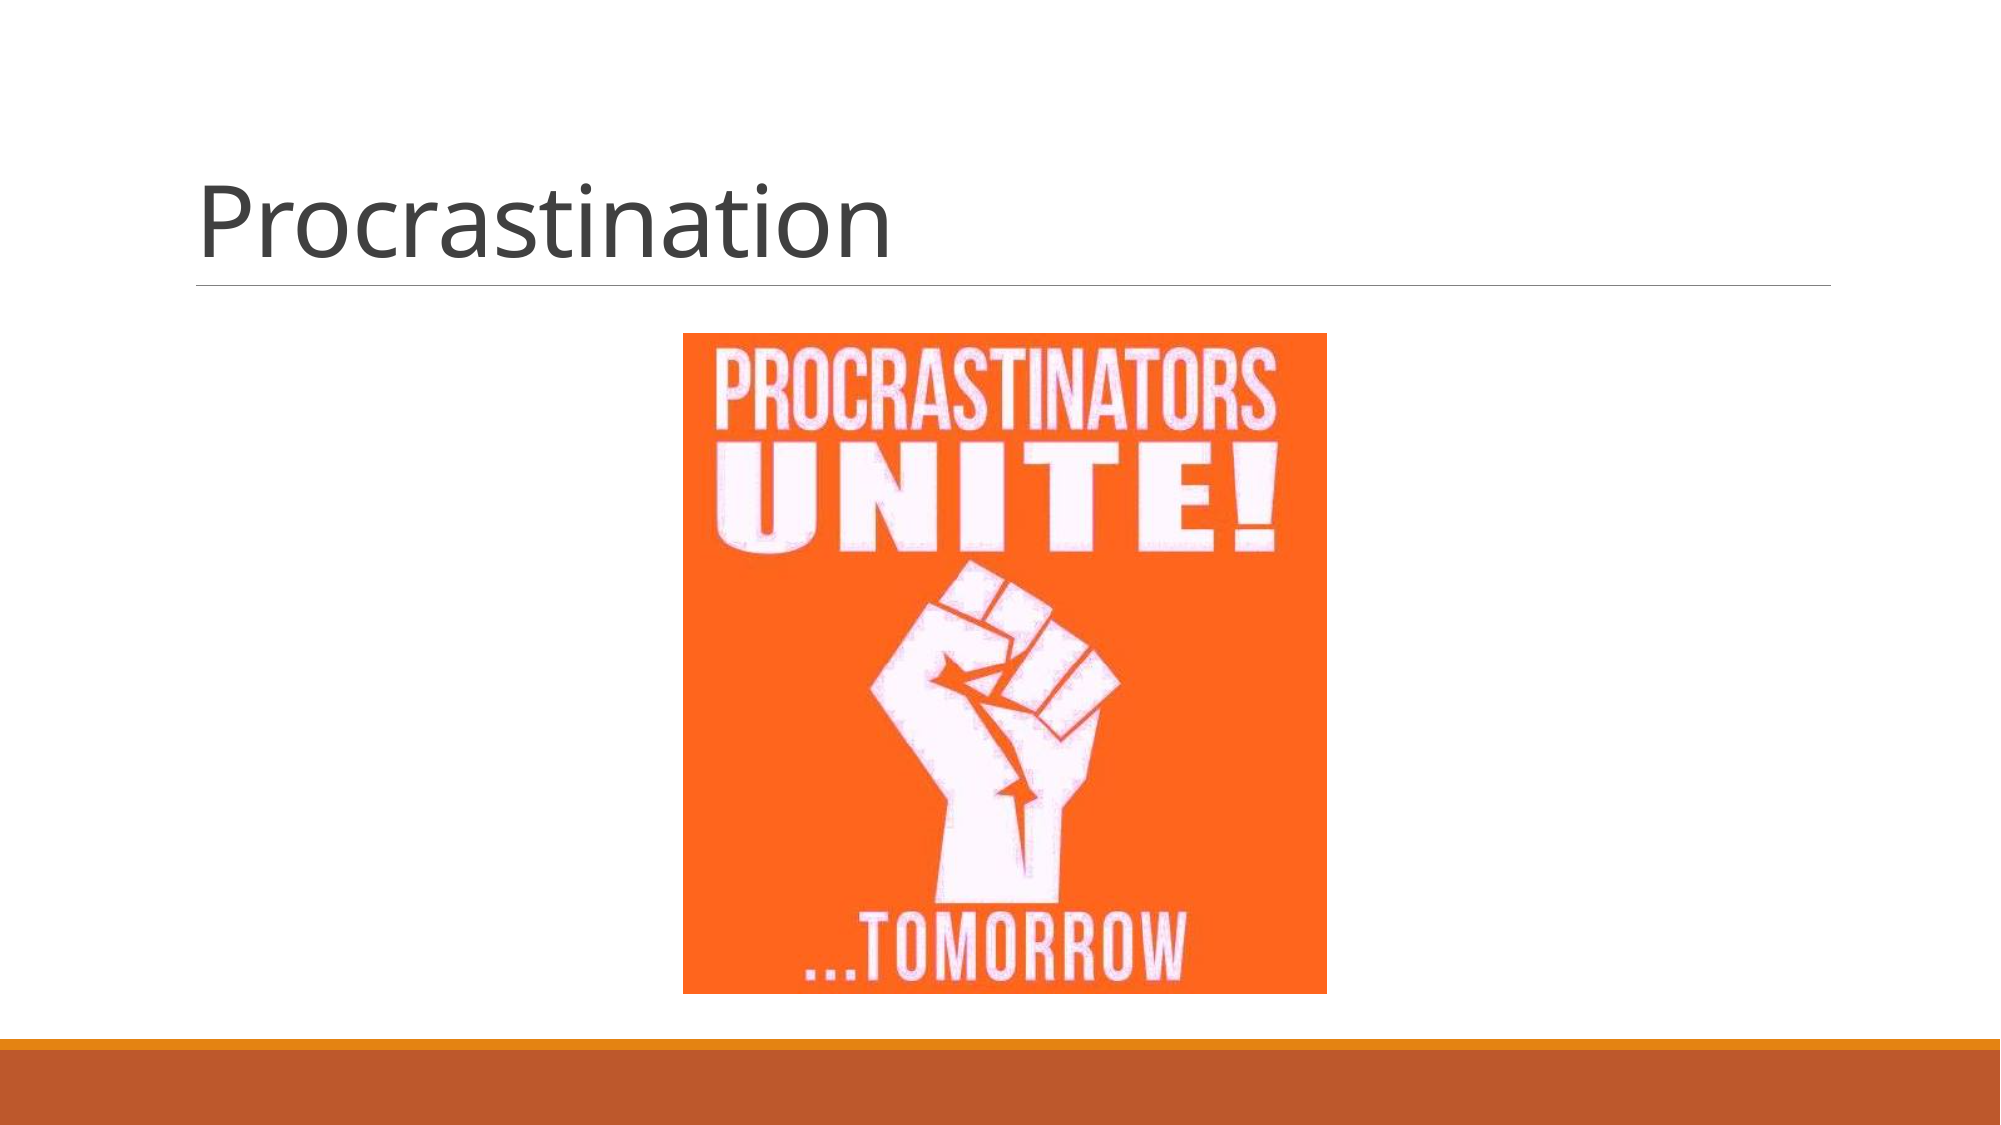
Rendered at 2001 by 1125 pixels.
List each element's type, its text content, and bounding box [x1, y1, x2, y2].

title Procrastination [180, 47, 1830, 285]
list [683, 332, 1327, 994]
